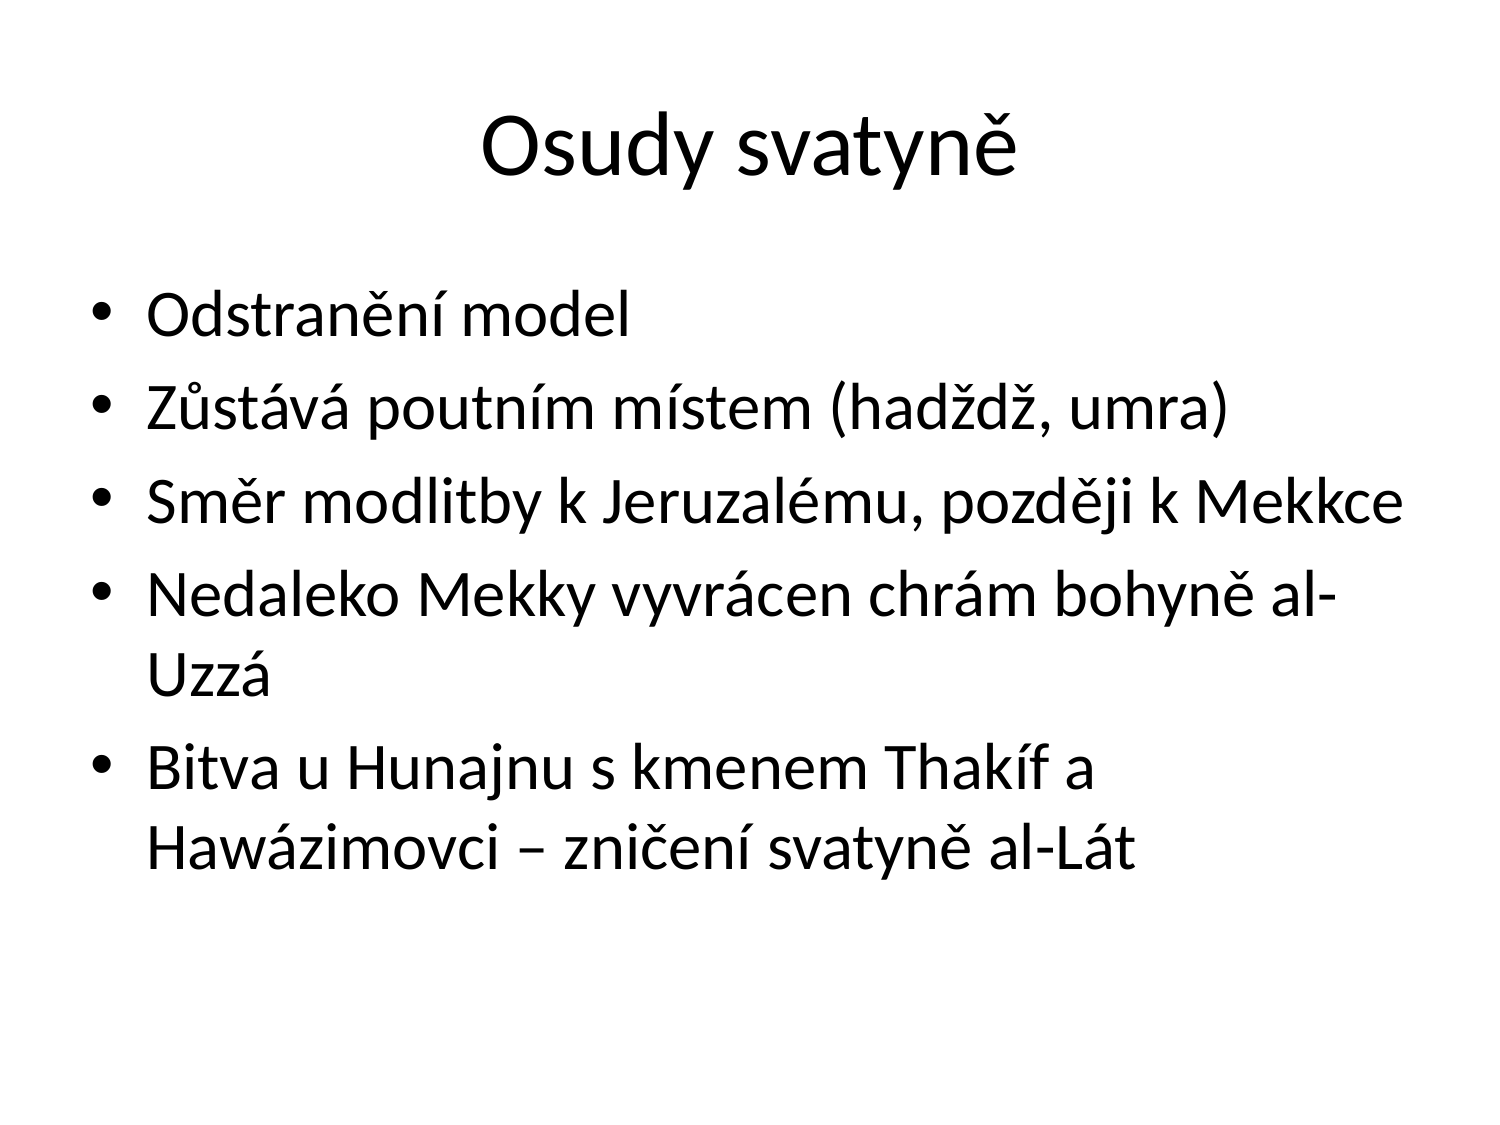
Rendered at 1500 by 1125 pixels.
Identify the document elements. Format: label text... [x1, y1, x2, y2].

title Osudy svatyně [75, 45, 1425, 233]
list Odstranění model Zůstává poutním místem (hadždž, umra) Směr modlitby k Jeruzalému, později k Mekkce Nedaleko Mekky vyvrácen chrám bohyně al-Uzzá Bitva u Hunajnu s kmenem Thakíf a Hawázimovci – zničení svatyně al-Lát [75, 262, 1425, 1005]
